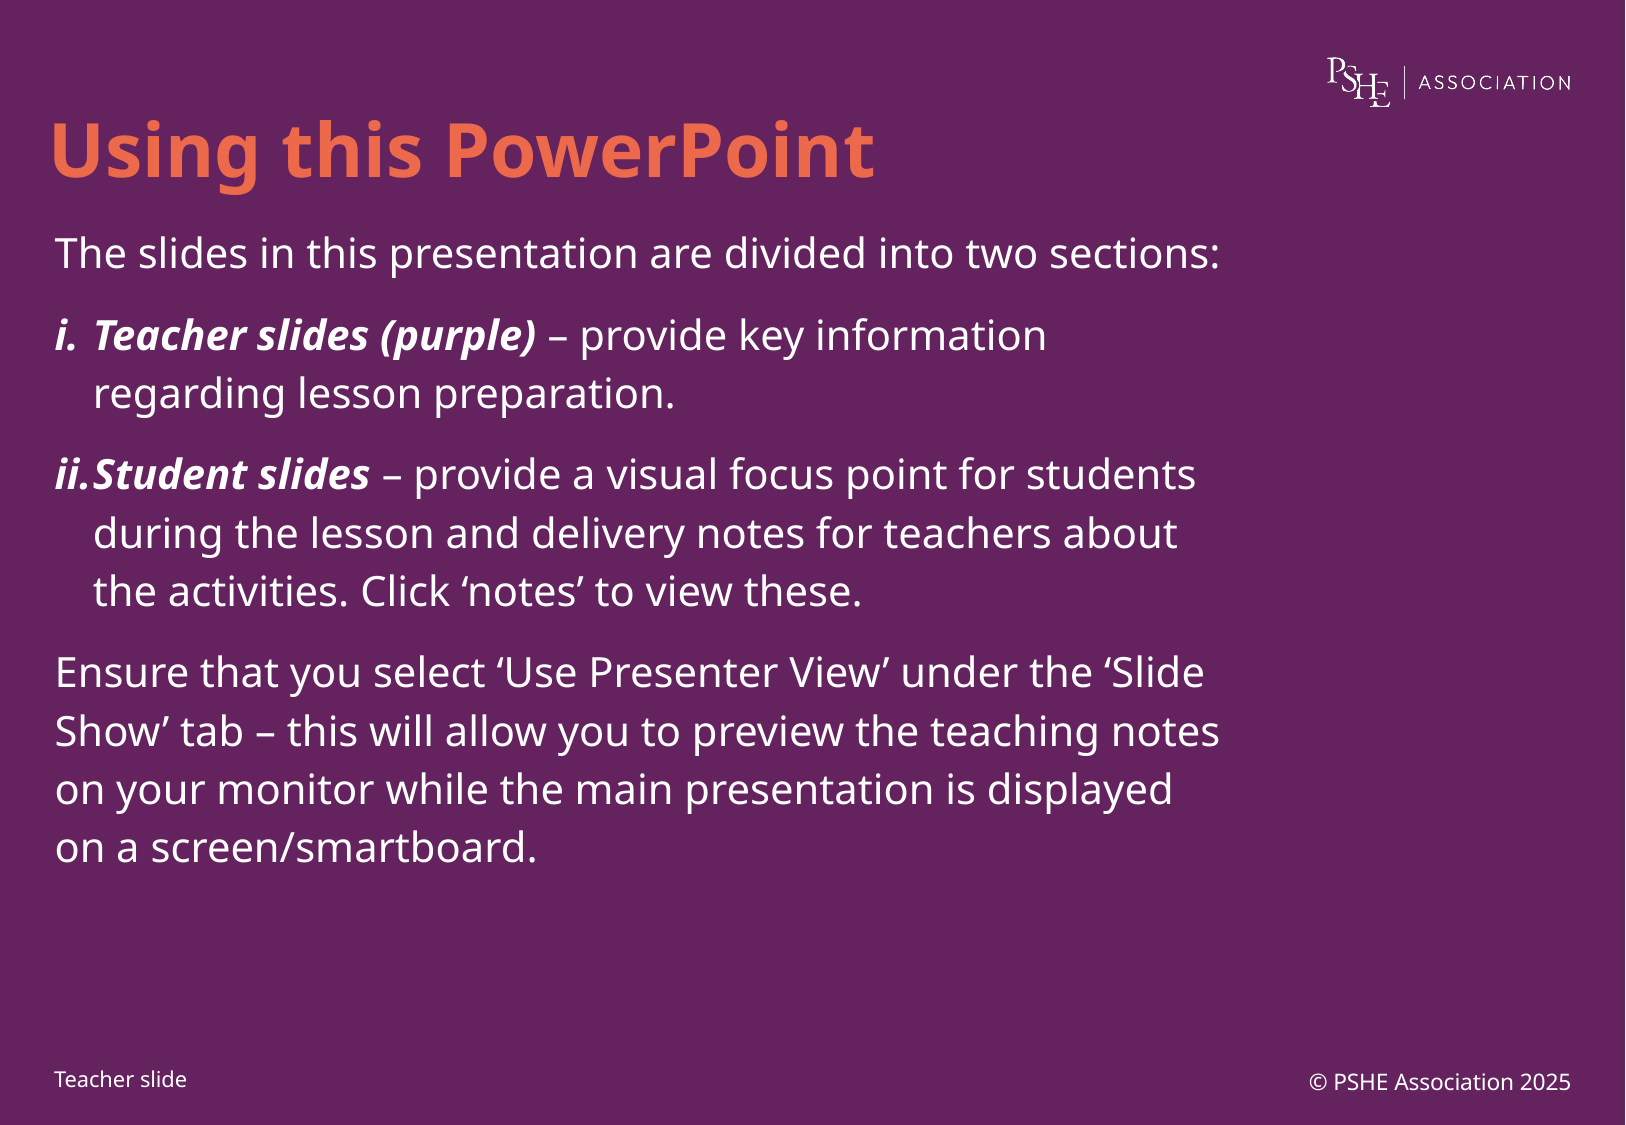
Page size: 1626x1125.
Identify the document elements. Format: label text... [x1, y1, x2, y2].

text_box The slides in this presentation are divided into two sections: Teacher slides (purple) – provide key information regarding lesson preparation. Student slides – provide a visual focus point for students during the lesson and delivery notes for teachers about the activities. Click ‘notes’ to view these. Ensure that you select ‘Use Presenter View’ under the ‘Slide Show’ tab – this will allow you to preview the teaching notes on your monitor while the main presentation is displayed on a screen/smartboard. [39, 211, 1242, 961]
picture [1327, 57, 1570, 107]
slide_number © PSHE Association 2025 [1220, 1051, 1586, 1112]
title Using this PowerPoint [33, 96, 1264, 211]
